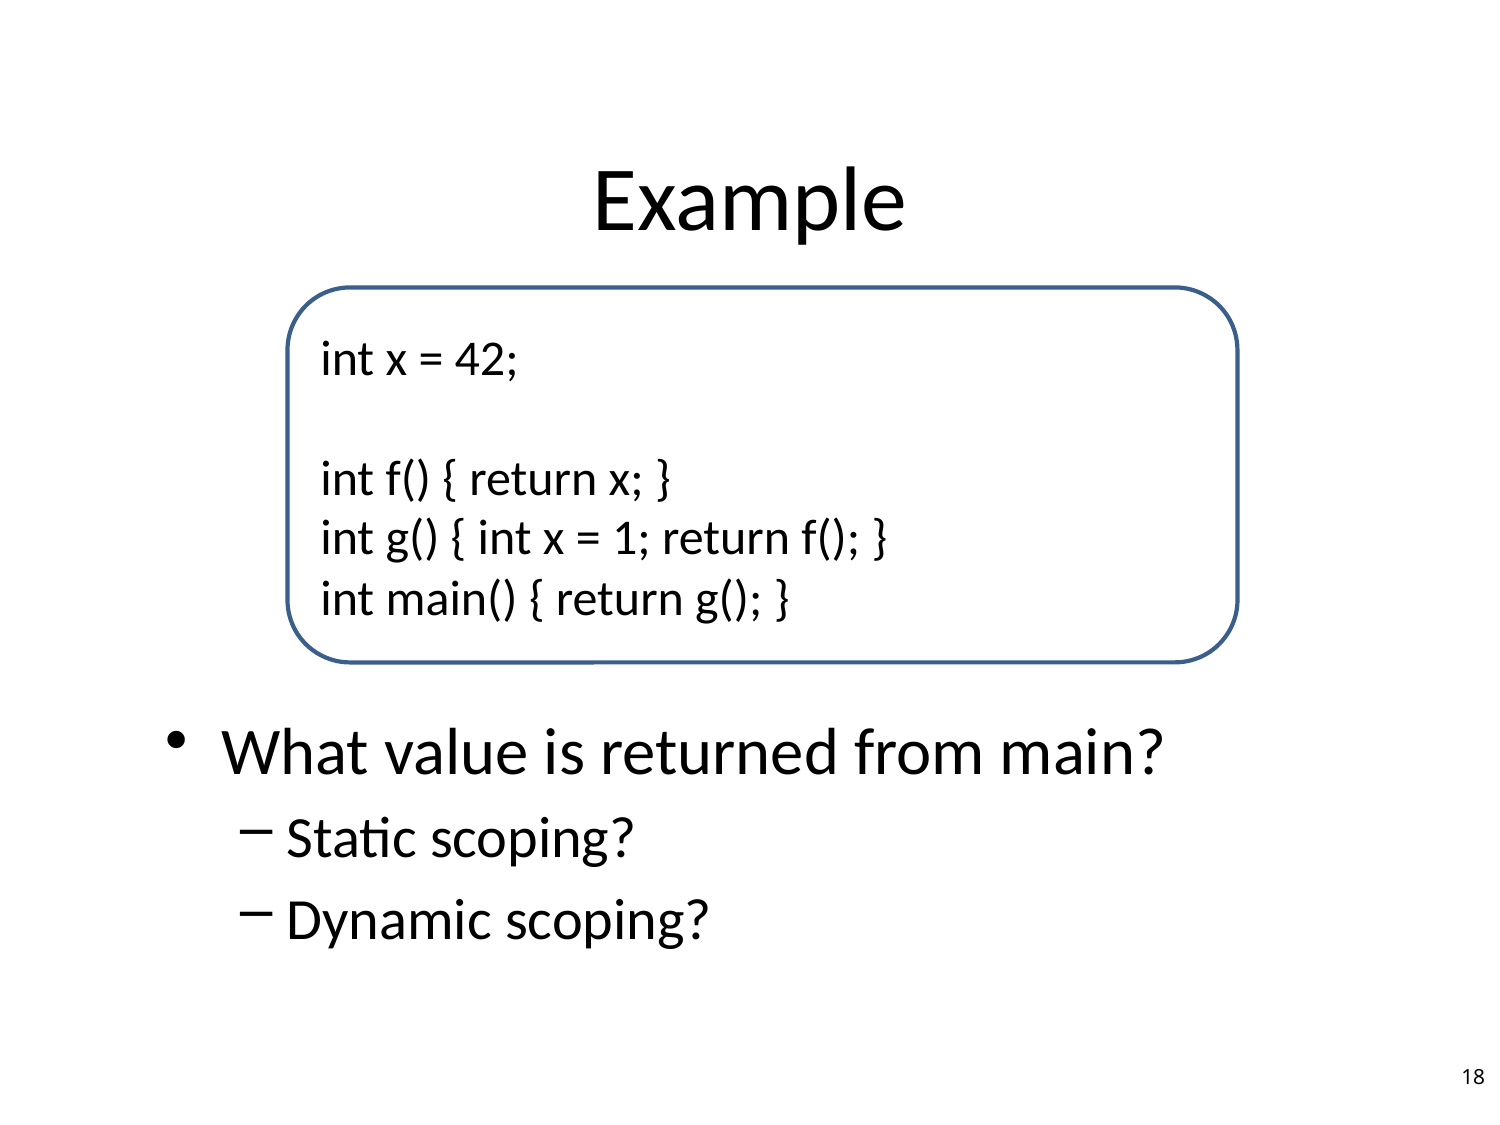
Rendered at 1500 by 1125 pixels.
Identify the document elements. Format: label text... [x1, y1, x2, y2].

title Example [112, 99, 1388, 288]
list What value is returned from main? Static scoping? Dynamic scoping? [150, 699, 1425, 1043]
text_box int x = 42; int f() { return x; } int g() { int x = 1; return f(); } int main() { return g(); } [285, 285, 1240, 665]
slide_number 18 [1187, 1055, 1500, 1102]
